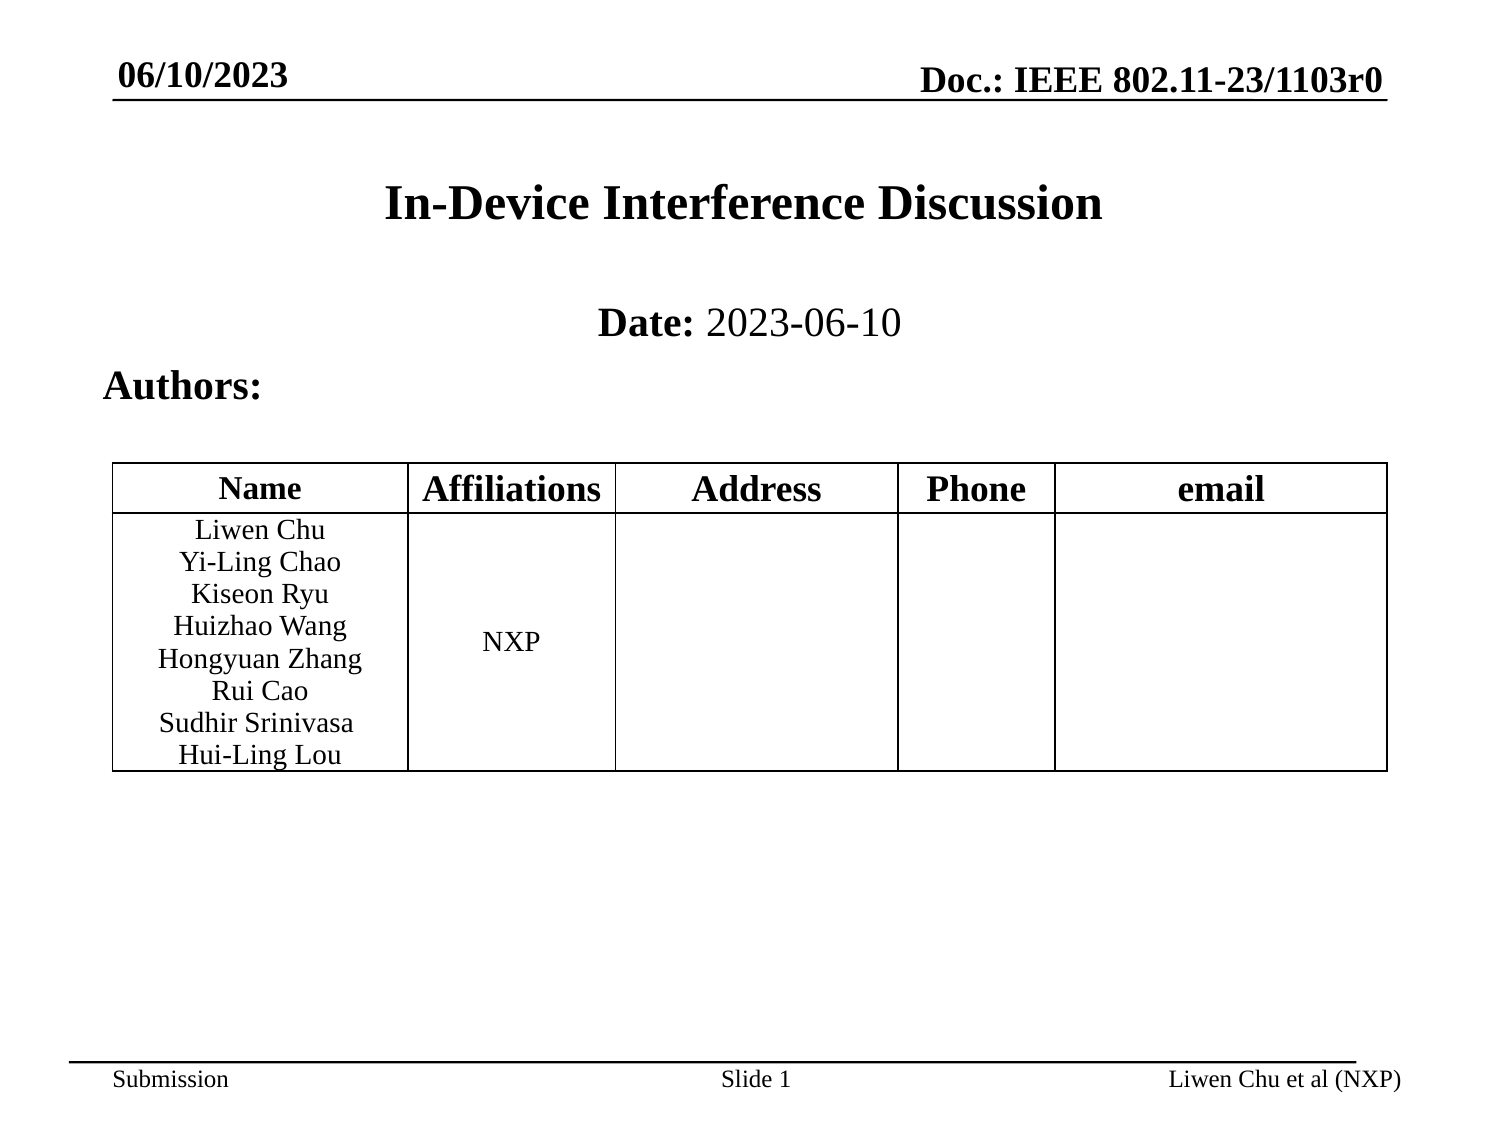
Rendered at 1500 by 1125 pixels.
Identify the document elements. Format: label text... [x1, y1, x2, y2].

list Date: 2023-06-10 [112, 287, 1388, 351]
slide_number Slide 1 [712, 1061, 800, 1093]
table_header Phone [899, 464, 1054, 512]
table_cell [616, 514, 897, 770]
table_header email [1056, 464, 1386, 512]
table_header Address [616, 464, 897, 512]
footer Liwen Chu et al (NXP) [1165, 1061, 1402, 1093]
table_cell Liwen Chu Yi-Ling Chao Kiseon Ryu Huizhao Wang Hongyuan Zhang Rui Cao Sudhir Srinivasa Hui-Ling Lou [113, 514, 407, 770]
table_header Name [113, 464, 407, 512]
title In-Device Interference Discussion [62, 112, 1426, 288]
table_cell [1056, 514, 1386, 770]
table_header Affiliations [409, 464, 615, 512]
text_box Authors: [87, 349, 325, 413]
table_cell NXP [409, 514, 615, 770]
table_cell [899, 514, 1054, 770]
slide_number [117, 49, 291, 96]
